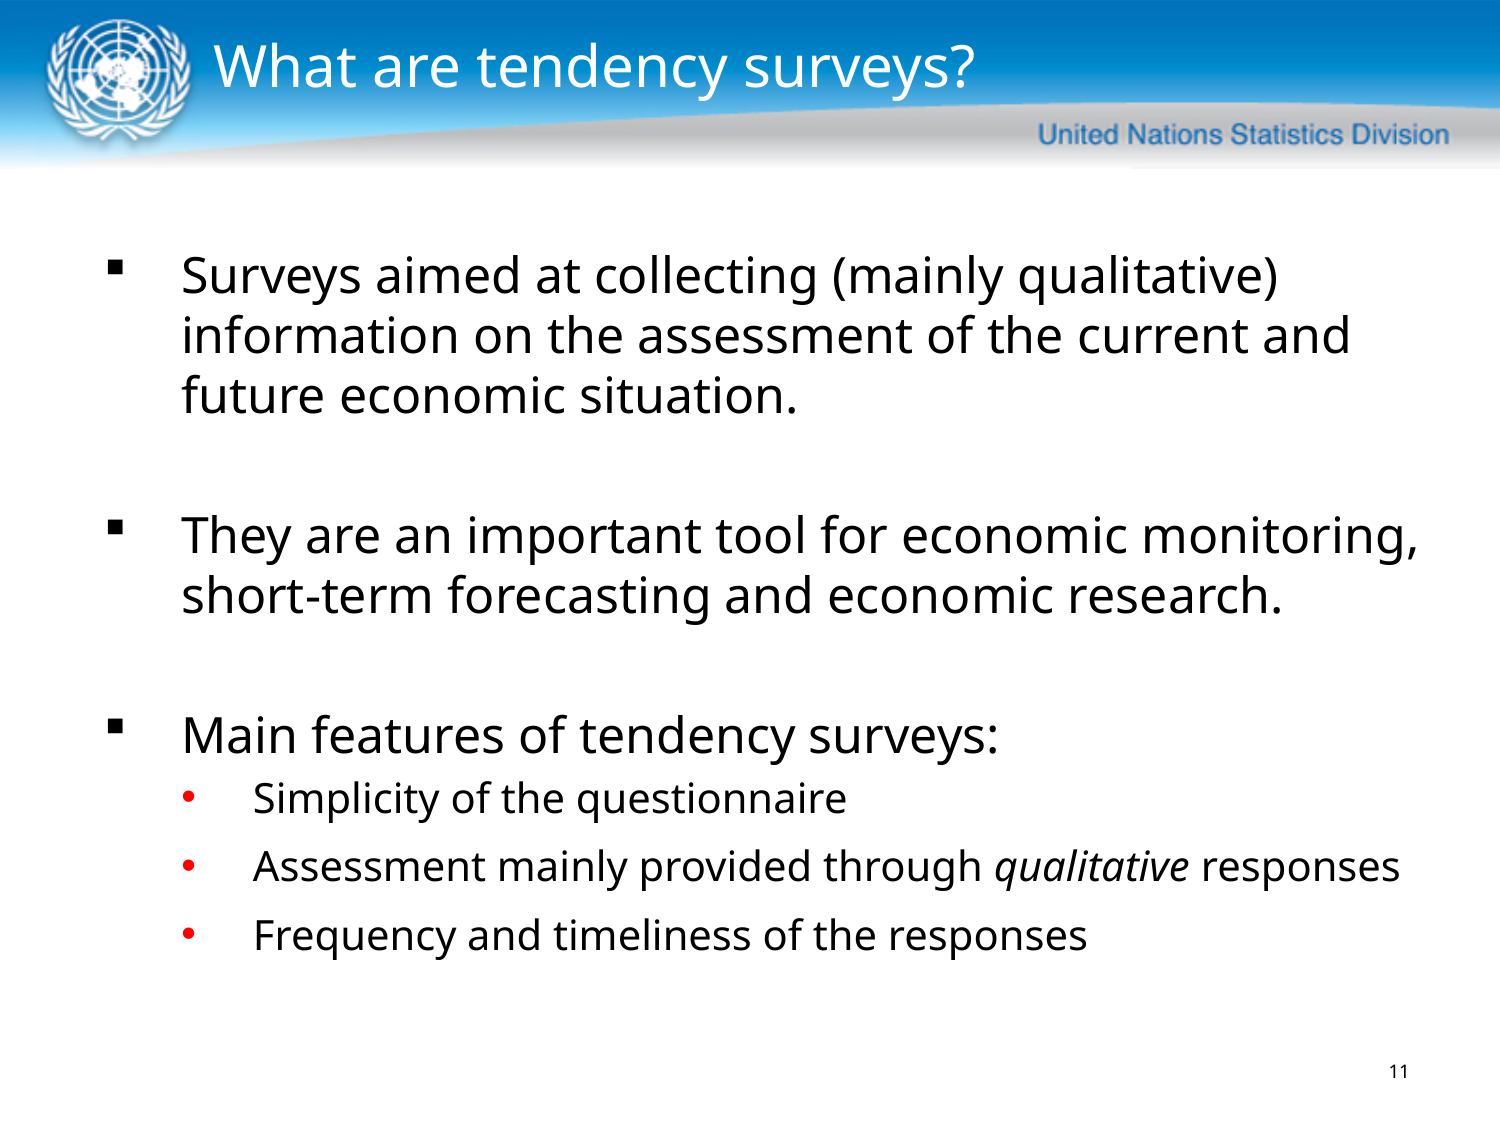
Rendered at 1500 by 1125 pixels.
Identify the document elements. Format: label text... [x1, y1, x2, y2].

slide_number 11 [1074, 1042, 1425, 1103]
list Surveys aimed at collecting (mainly qualitative) information on the assessment of the current and future economic situation. They are an important tool for economic monitoring, short-term forecasting and economic research. Main features of tendency surveys: Simplicity of the questionnaire Assessment mainly provided through qualitative responses Frequency and timeliness of the responses [88, 235, 1444, 1055]
title What are tendency surveys? [197, 10, 1500, 117]
picture [0, 0, 1500, 169]
